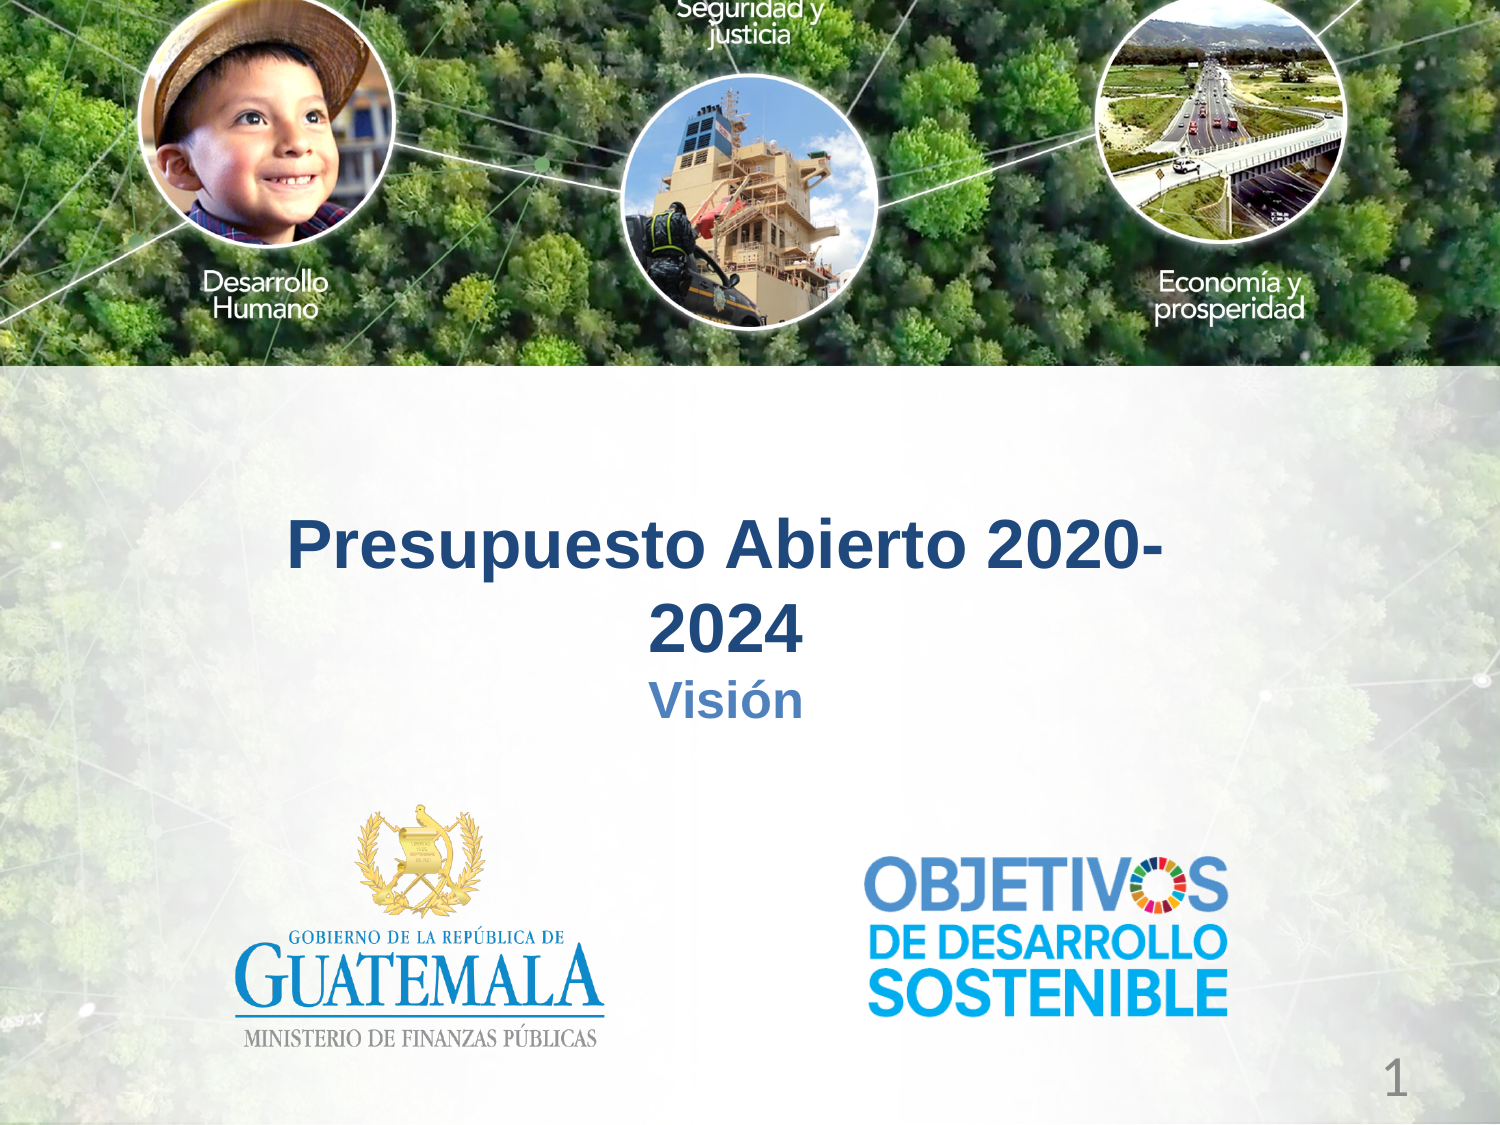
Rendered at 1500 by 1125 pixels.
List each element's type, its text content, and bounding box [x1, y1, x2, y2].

slide_number 1 [1074, 1098, 1425, 1103]
picture [0, 0, 1500, 1125]
